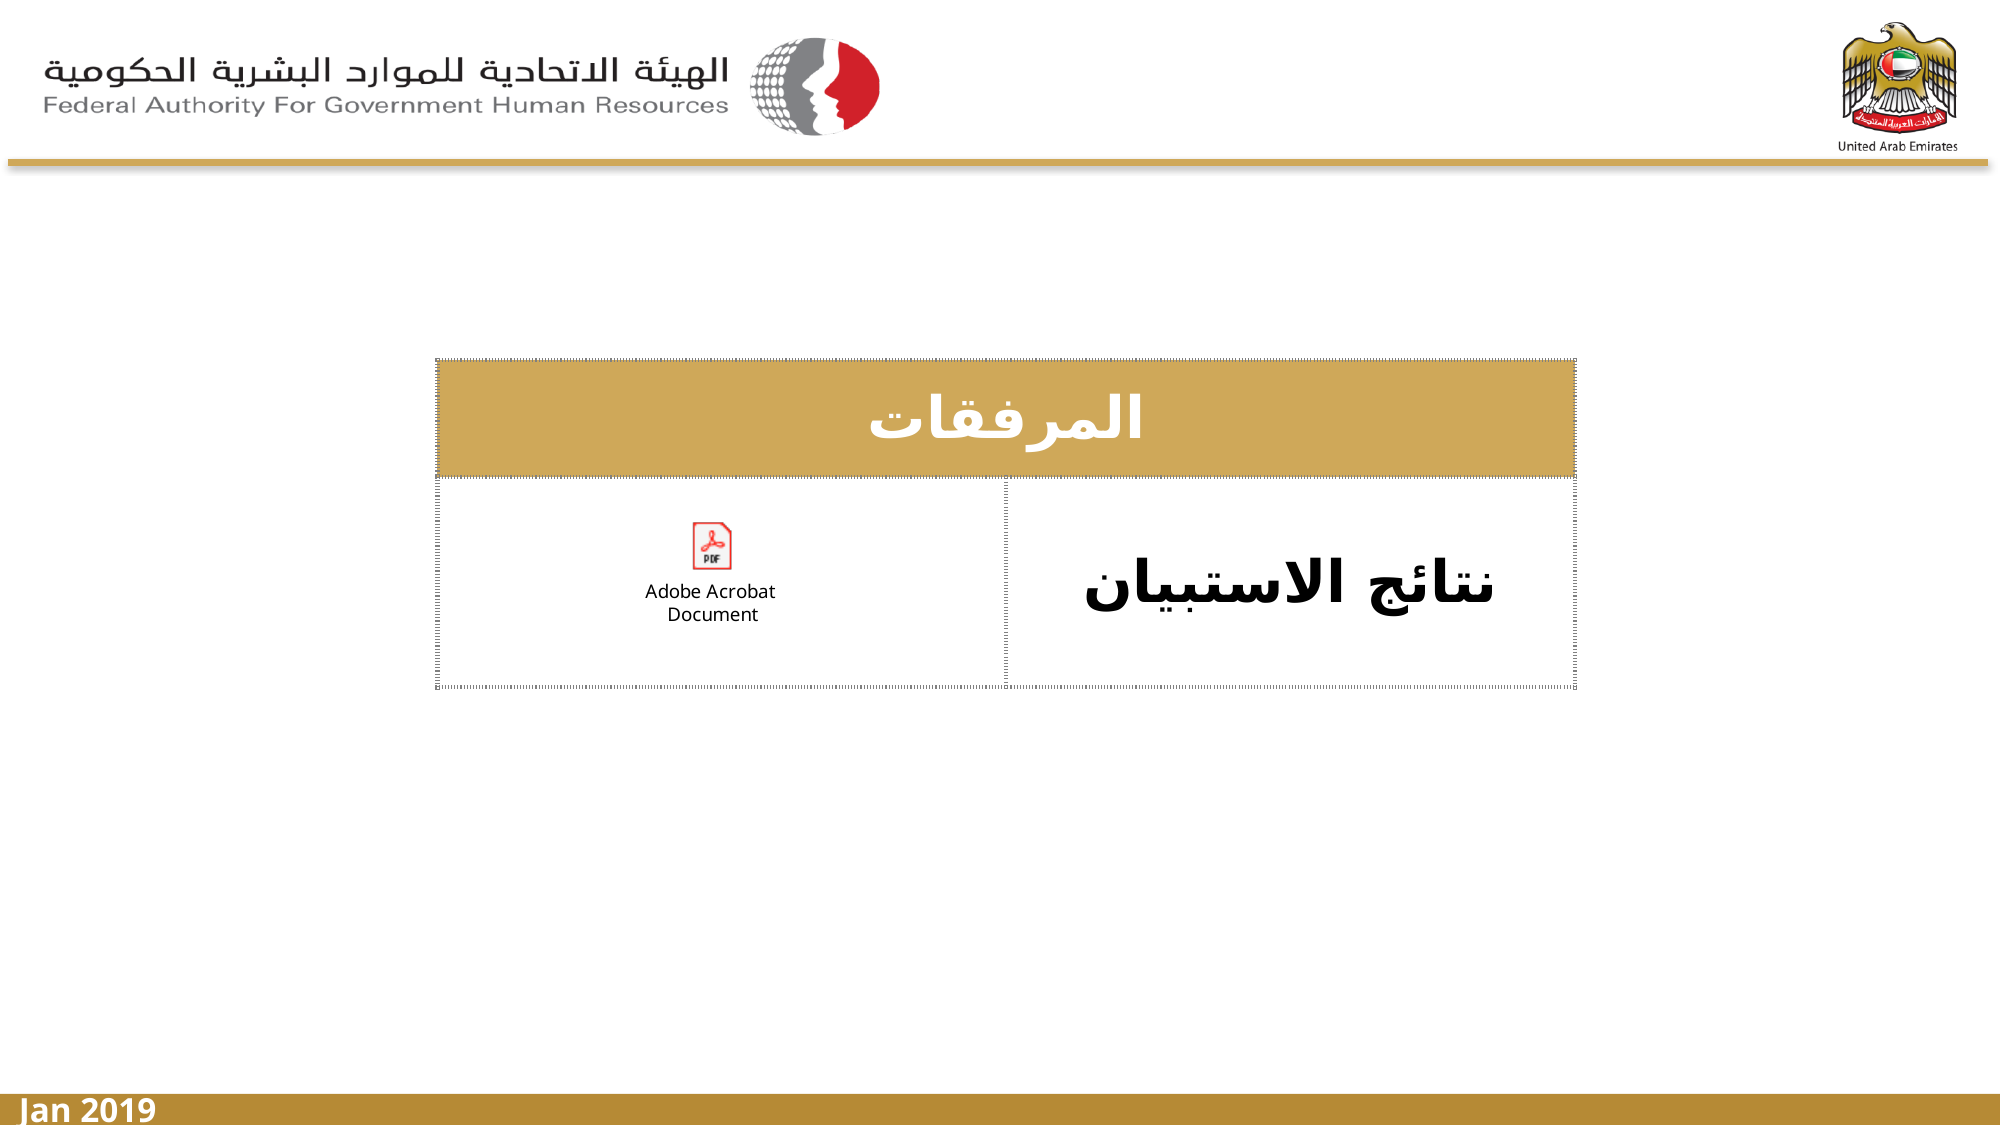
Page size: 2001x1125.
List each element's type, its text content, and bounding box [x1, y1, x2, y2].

picture [1822, 12, 1967, 159]
table_header المرفقات [437, 360, 1575, 477]
table_cell نتائج الاستبيان [1006, 477, 1575, 687]
picture [33, 33, 900, 138]
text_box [637, 521, 788, 649]
table_cell [437, 477, 1006, 687]
